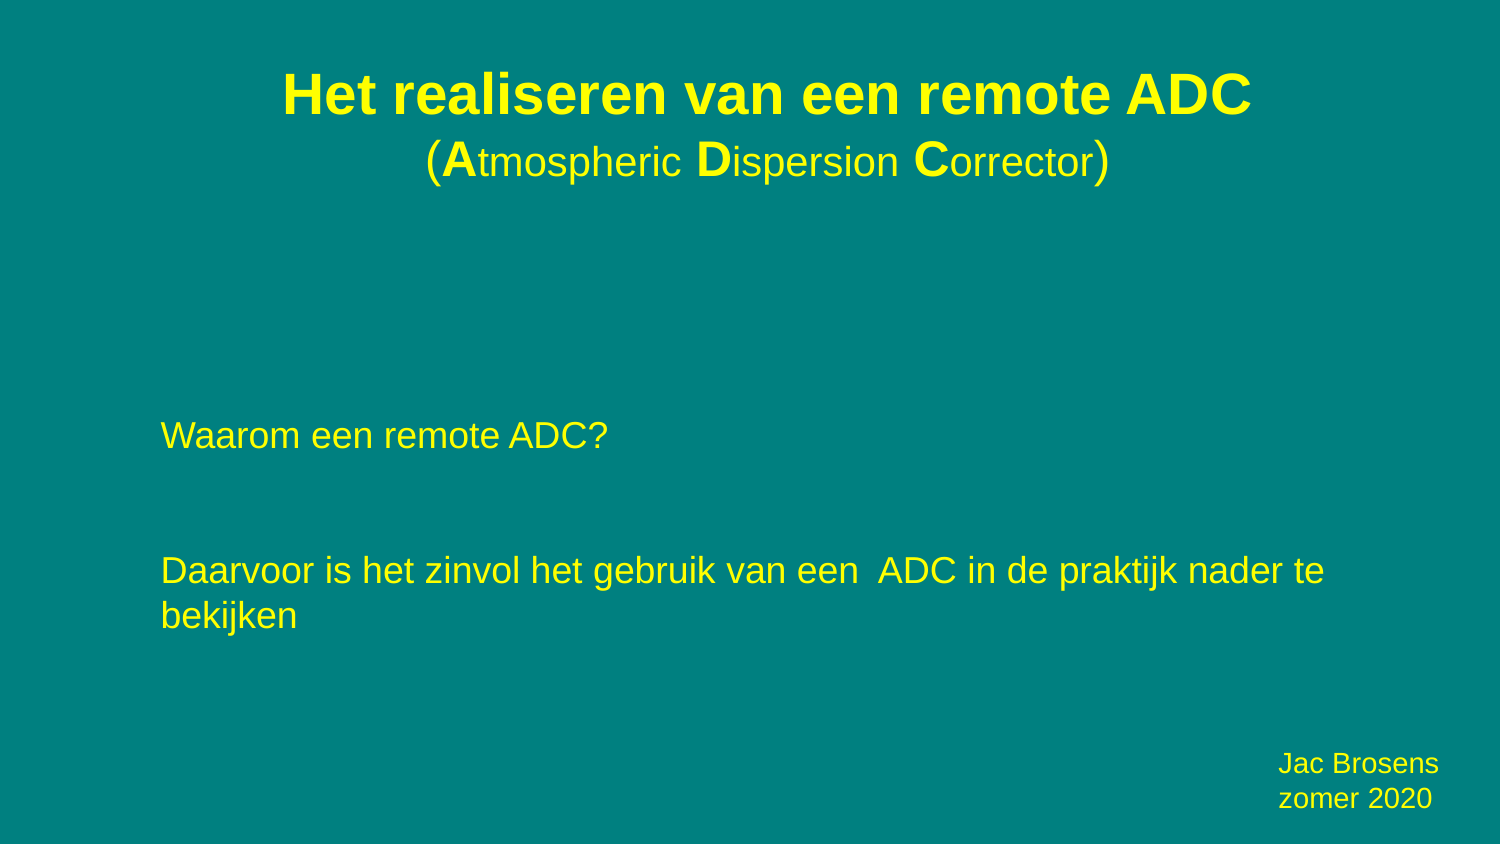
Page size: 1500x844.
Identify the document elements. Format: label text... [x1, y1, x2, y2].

text_box Het realiseren van een remote ADC (Atmospheric Dispersion Corrector) Waarom een remote ADC? Daarvoor is het zinvol het gebruik van een ADC in de praktijk nader te bekijken [145, 48, 1390, 704]
text_box Jac Brosens zomer 2020 [1263, 736, 1478, 822]
